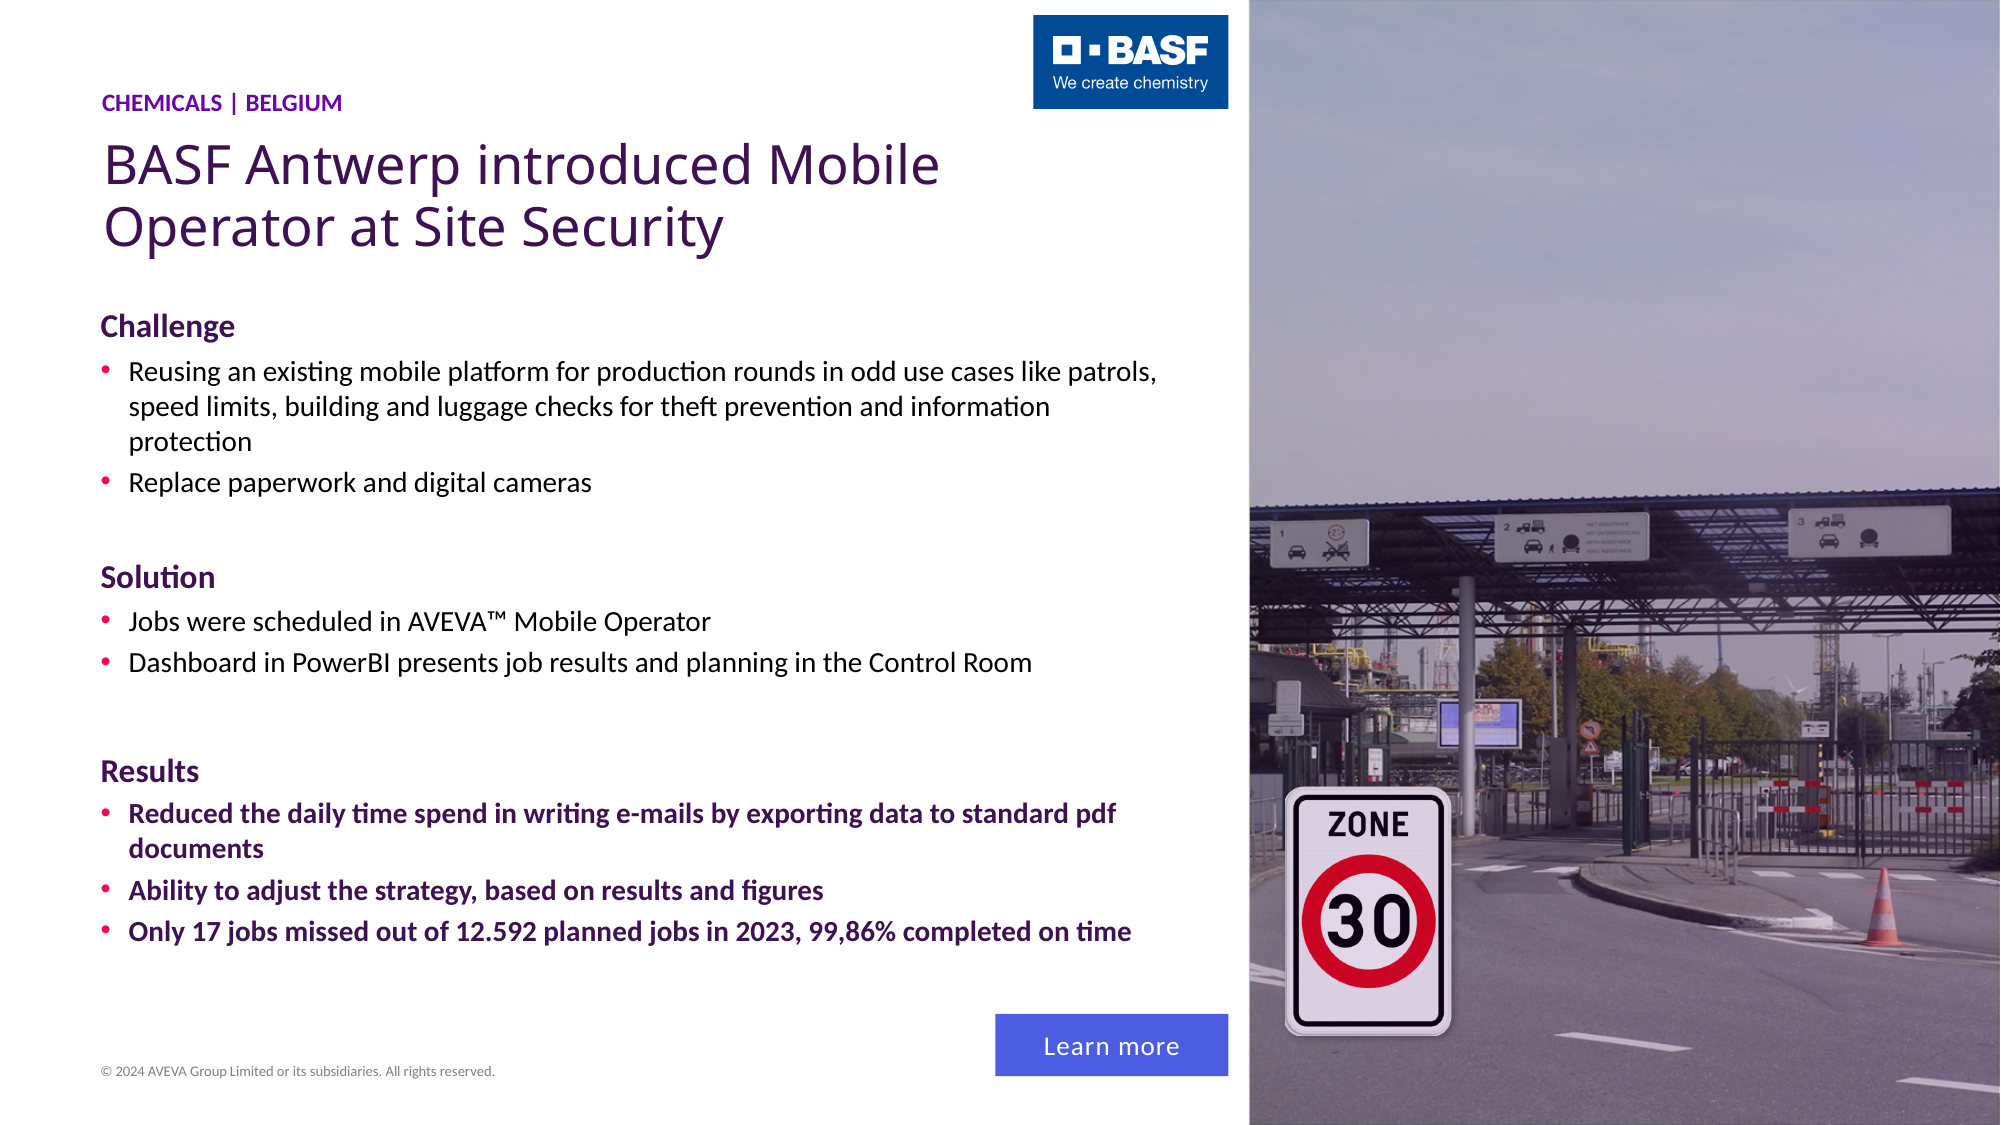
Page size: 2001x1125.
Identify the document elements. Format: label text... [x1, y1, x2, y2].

picture [1053, 35, 1208, 92]
text_box Reusing an existing mobile platform for production rounds in odd use cases like patrols, speed limits, building and luggage checks for theft prevention and information protection Replace paperwork and digital cameras [100, 344, 1179, 533]
text_box Jobs were scheduled in AVEVA™ Mobile Operator Dashboard in PowerBI presents job results and planning in the Control Room [100, 594, 1179, 689]
text_box Reduced the daily time spend in writing e-mails by exporting data to standard pdf documents Ability to adjust the strategy, based on results and figures Only 17 jobs missed out of 12.592 planned jobs in 2023, 99,86% completed on time [100, 787, 1179, 998]
list CHEMICALS | BELGIUM [99, 88, 849, 119]
footer © 2024 AVEVA Group Limited or its subsidiaries. All rights reserved. [100, 1026, 1143, 1080]
text_box Results [100, 749, 1143, 790]
text_box Challenge [100, 304, 1143, 345]
text_box Learn more [994, 1013, 1229, 1077]
text_box [1033, 15, 1229, 109]
text_box Solution [100, 555, 1143, 596]
picture [1249, 0, 2000, 1125]
text_box BASF Antwerp introduced Mobile Operator at Site Security [100, 127, 1143, 254]
